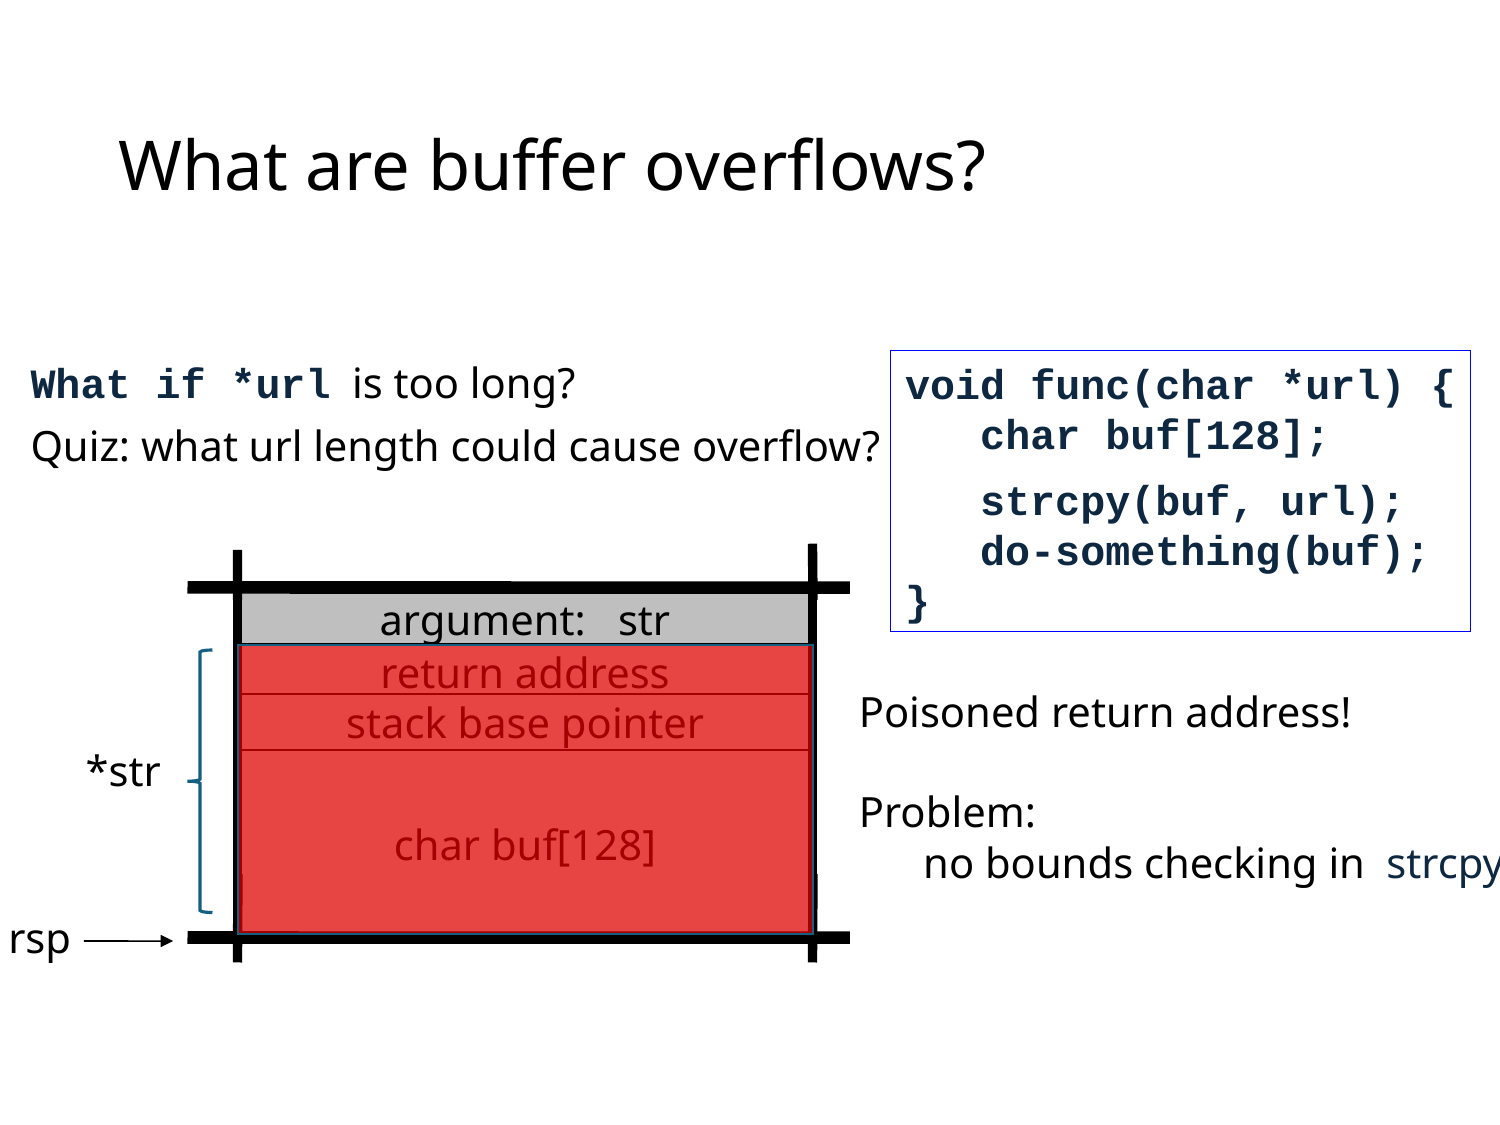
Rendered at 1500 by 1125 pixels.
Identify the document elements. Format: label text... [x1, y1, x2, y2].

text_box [74, 649, 213, 913]
text_box rsp [0, 904, 87, 970]
text_box [237, 587, 813, 644]
text_box void func(char *url) { char buf[128]; strcpy(buf, url); do-something(buf); } [890, 350, 1471, 632]
text_box [83, 934, 174, 948]
text_box What if *url is too long? Quiz: what url length could cause overflow? [15, 349, 928, 478]
text_box Poisoned return address! Problem: no bounds checking in strcpy() [843, 678, 1500, 894]
title What are buffer overflows? [103, 59, 1397, 278]
text_box [237, 644, 814, 935]
